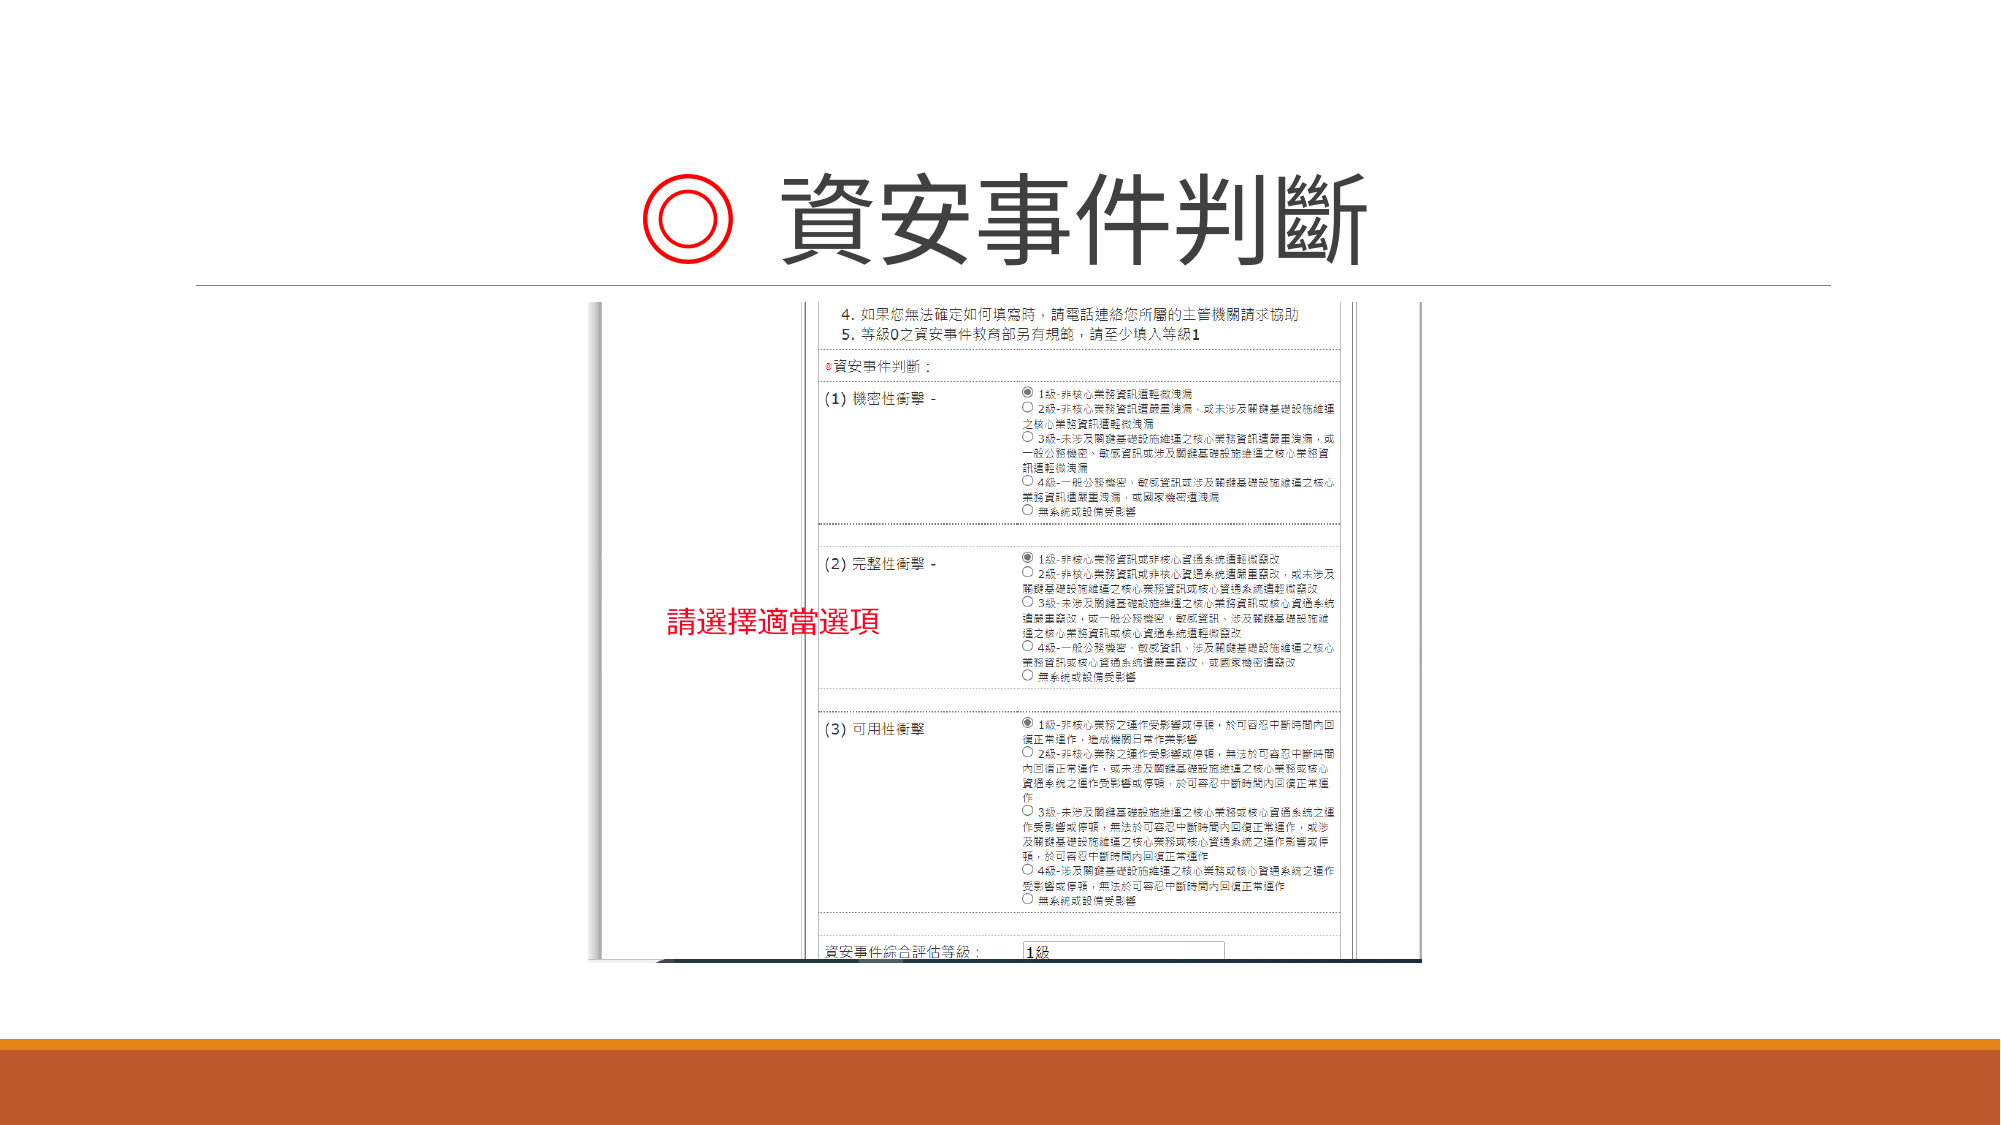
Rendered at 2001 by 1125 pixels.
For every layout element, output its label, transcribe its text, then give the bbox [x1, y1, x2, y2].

title ◎資安事件判斷 [180, 47, 1830, 285]
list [587, 302, 1423, 964]
